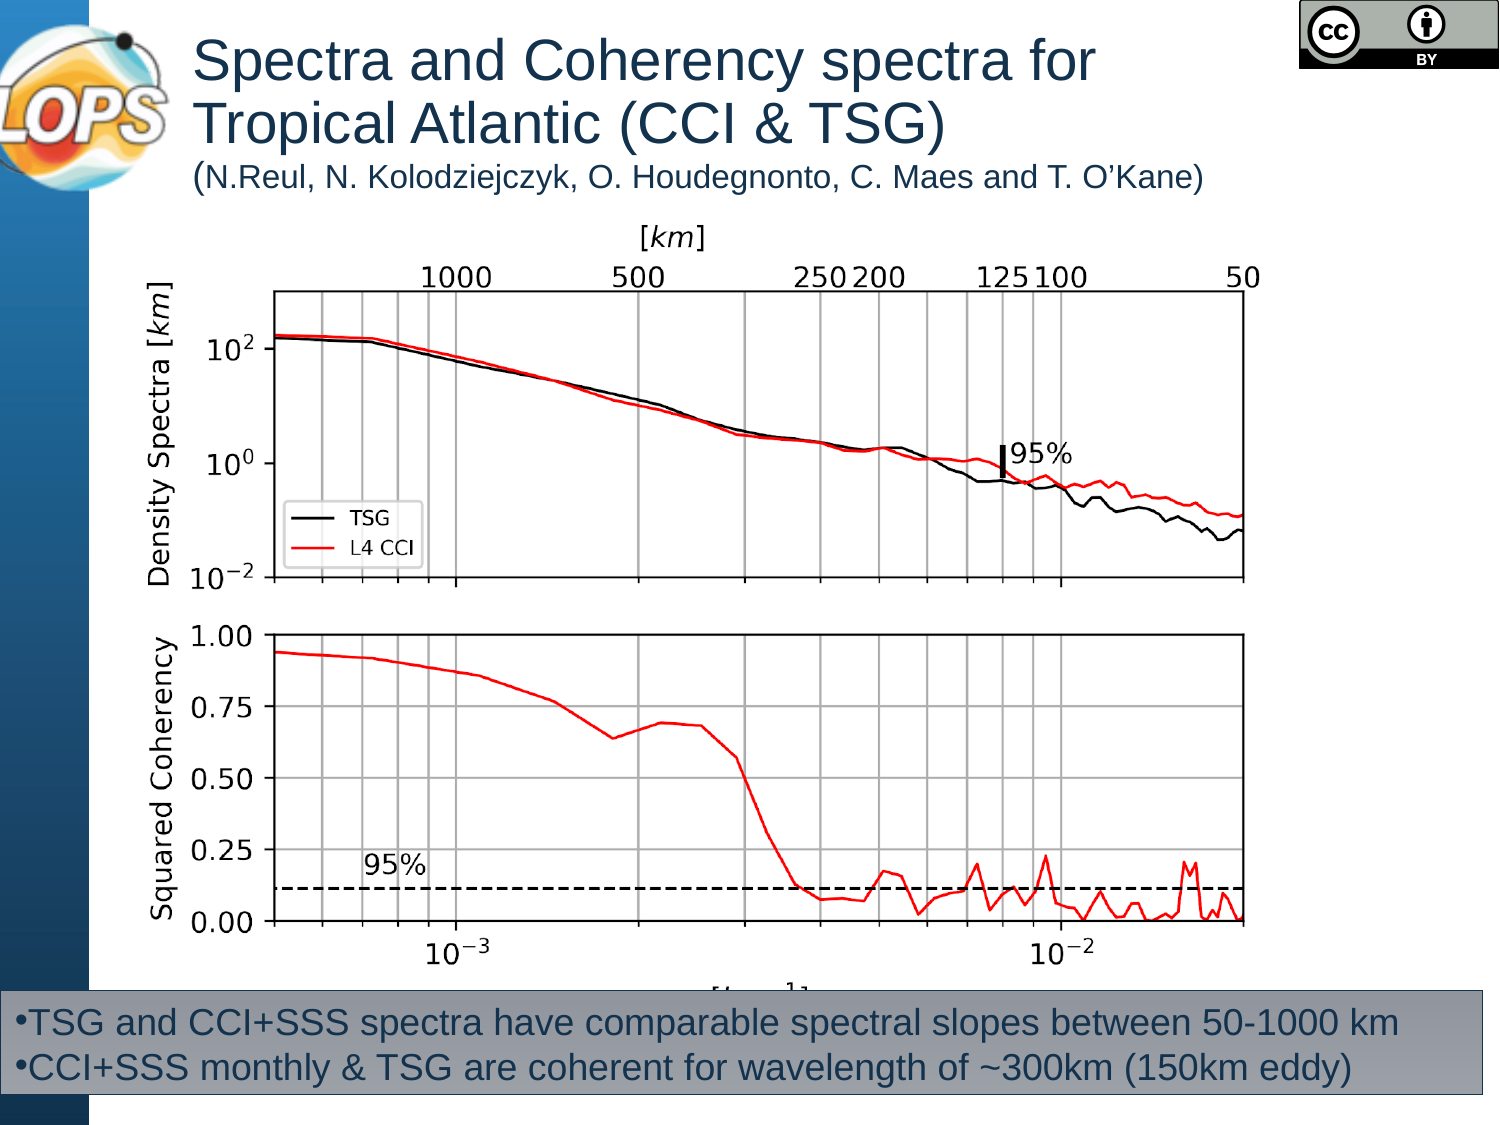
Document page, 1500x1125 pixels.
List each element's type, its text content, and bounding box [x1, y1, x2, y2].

title Spectra and Coherency spectra for Tropical Atlantic (CCI & TSG) (N.Reul, N. Kolodziejczyk, O. Houdegnonto, C. Maes and T. O’Kane) [177, 0, 1282, 197]
text_box TSG and CCI+SSS spectra have comparable spectral slopes between 50-1000 km CCI+SSS monthly & TSG are coherent for wavelength of ~300km (150km eddy) [0, 990, 1483, 1095]
picture [0, 1095, 89, 1125]
picture [1299, 0, 1500, 69]
picture [0, 0, 172, 990]
picture [125, 204, 1282, 1035]
